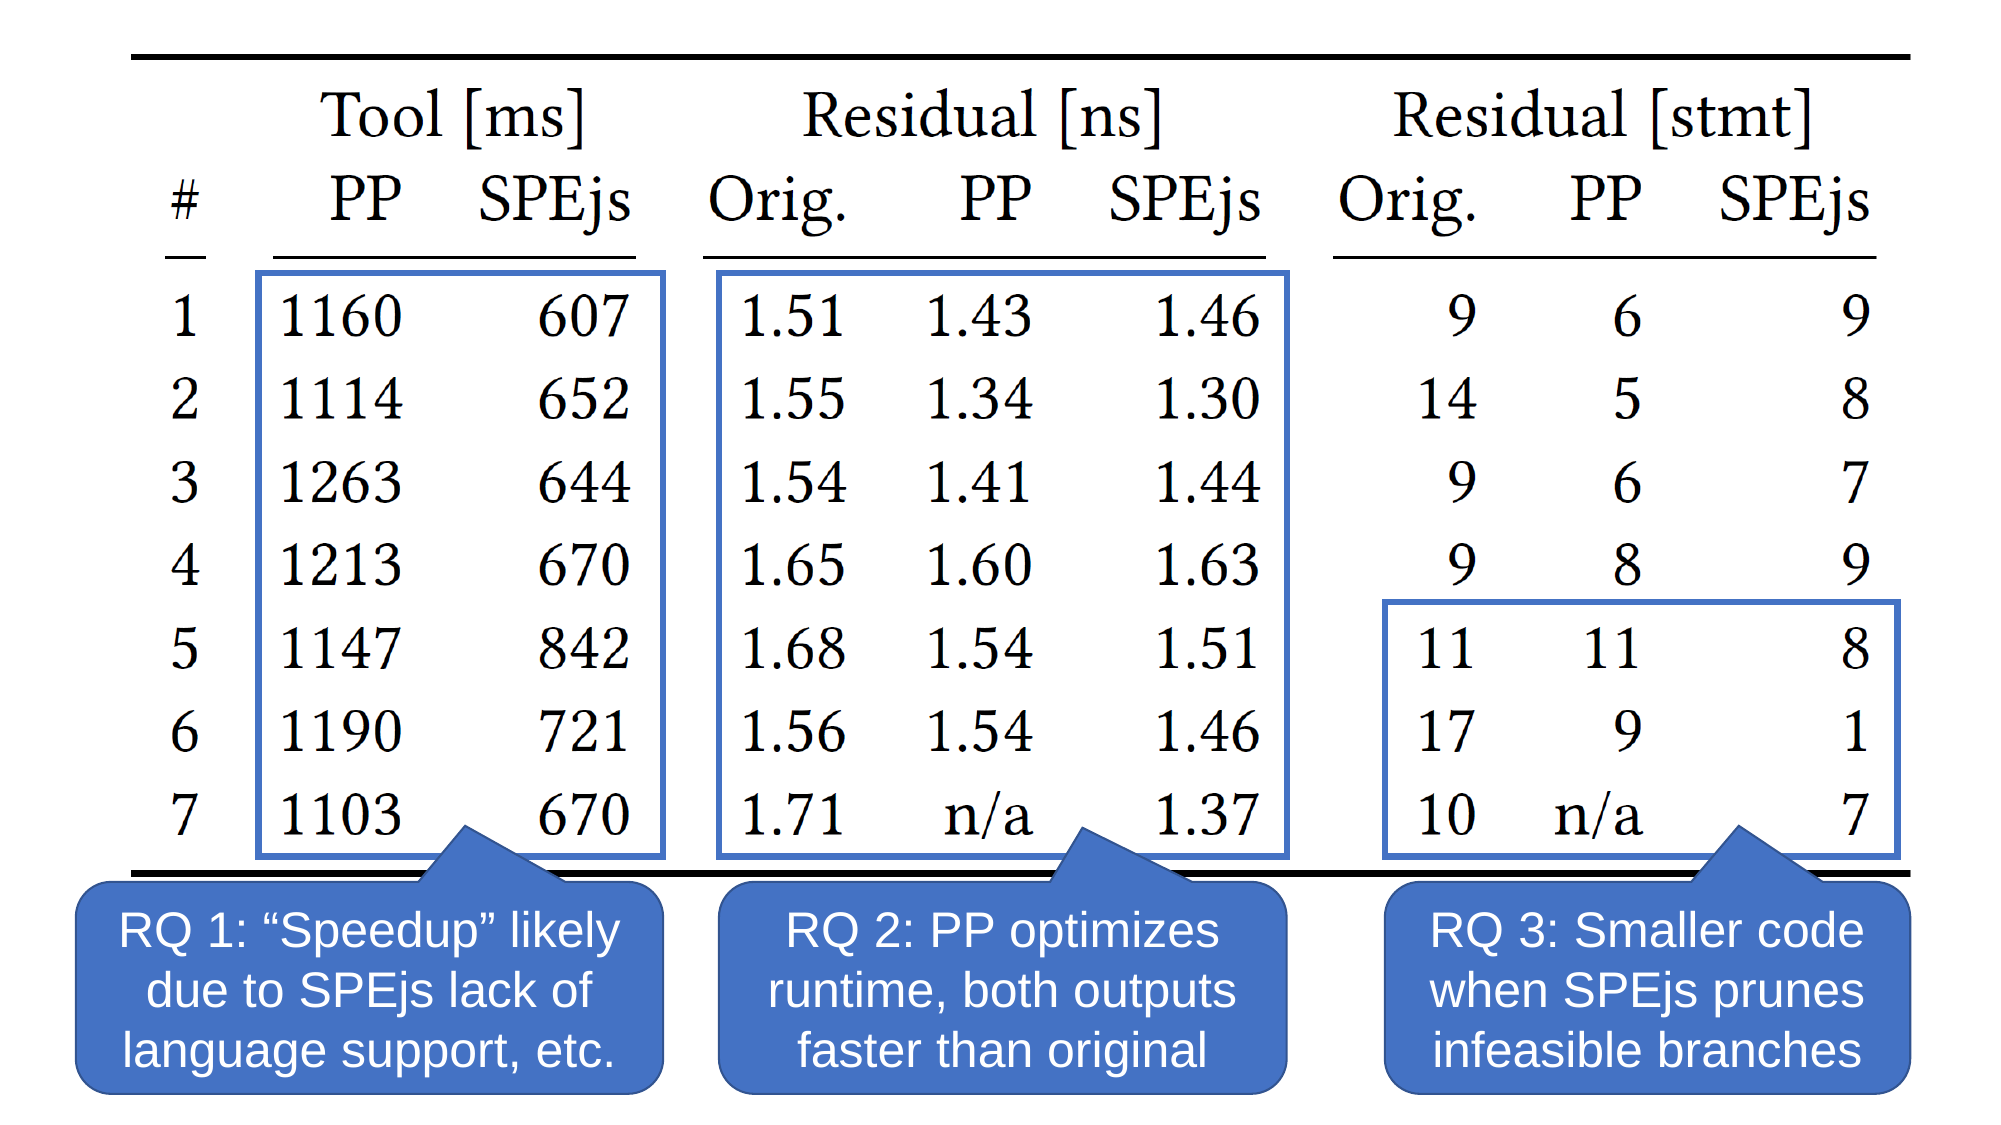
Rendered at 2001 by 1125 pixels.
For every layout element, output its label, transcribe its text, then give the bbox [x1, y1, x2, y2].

text_box RQ 2: PP optimizes runtime, both outputs faster than original [717, 896, 1288, 1095]
picture [120, 35, 1939, 896]
text_box RQ 3: Smaller code when SPEjs prunes infeasible branches [1383, 896, 1912, 1095]
text_box RQ 1: “Speedup” likely due to SPEjs lack of language support, etc. [74, 880, 665, 1095]
